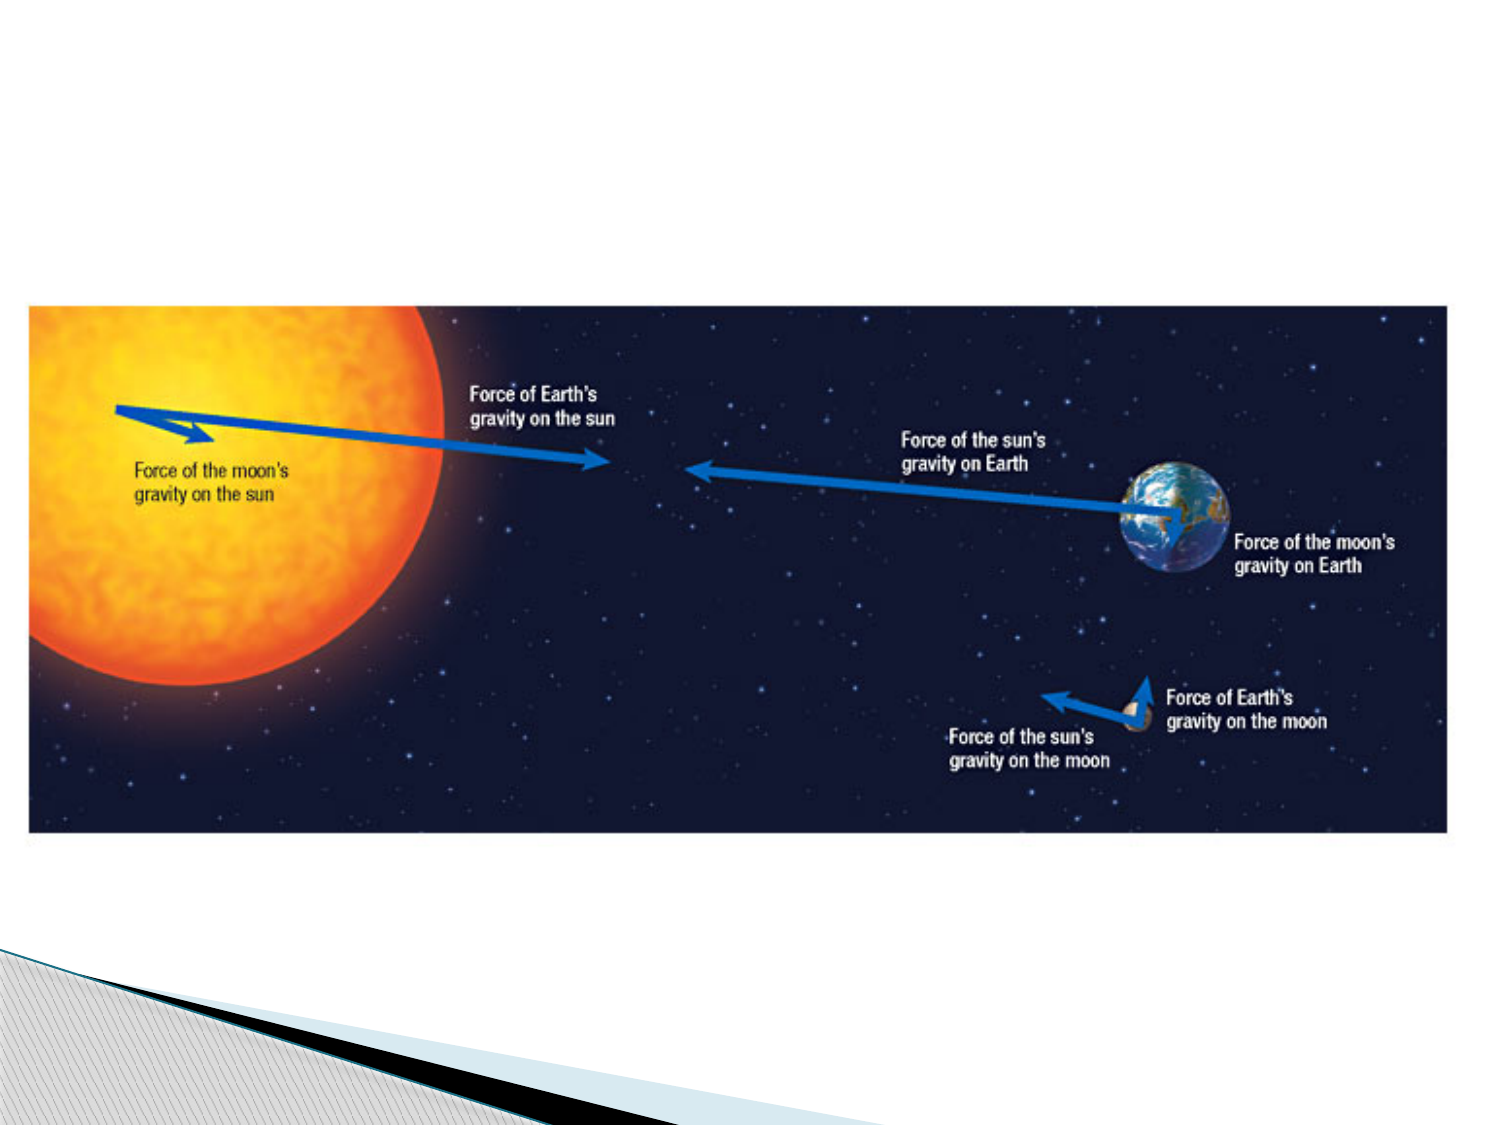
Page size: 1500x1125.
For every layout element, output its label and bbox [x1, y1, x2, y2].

picture [10, 287, 1467, 853]
